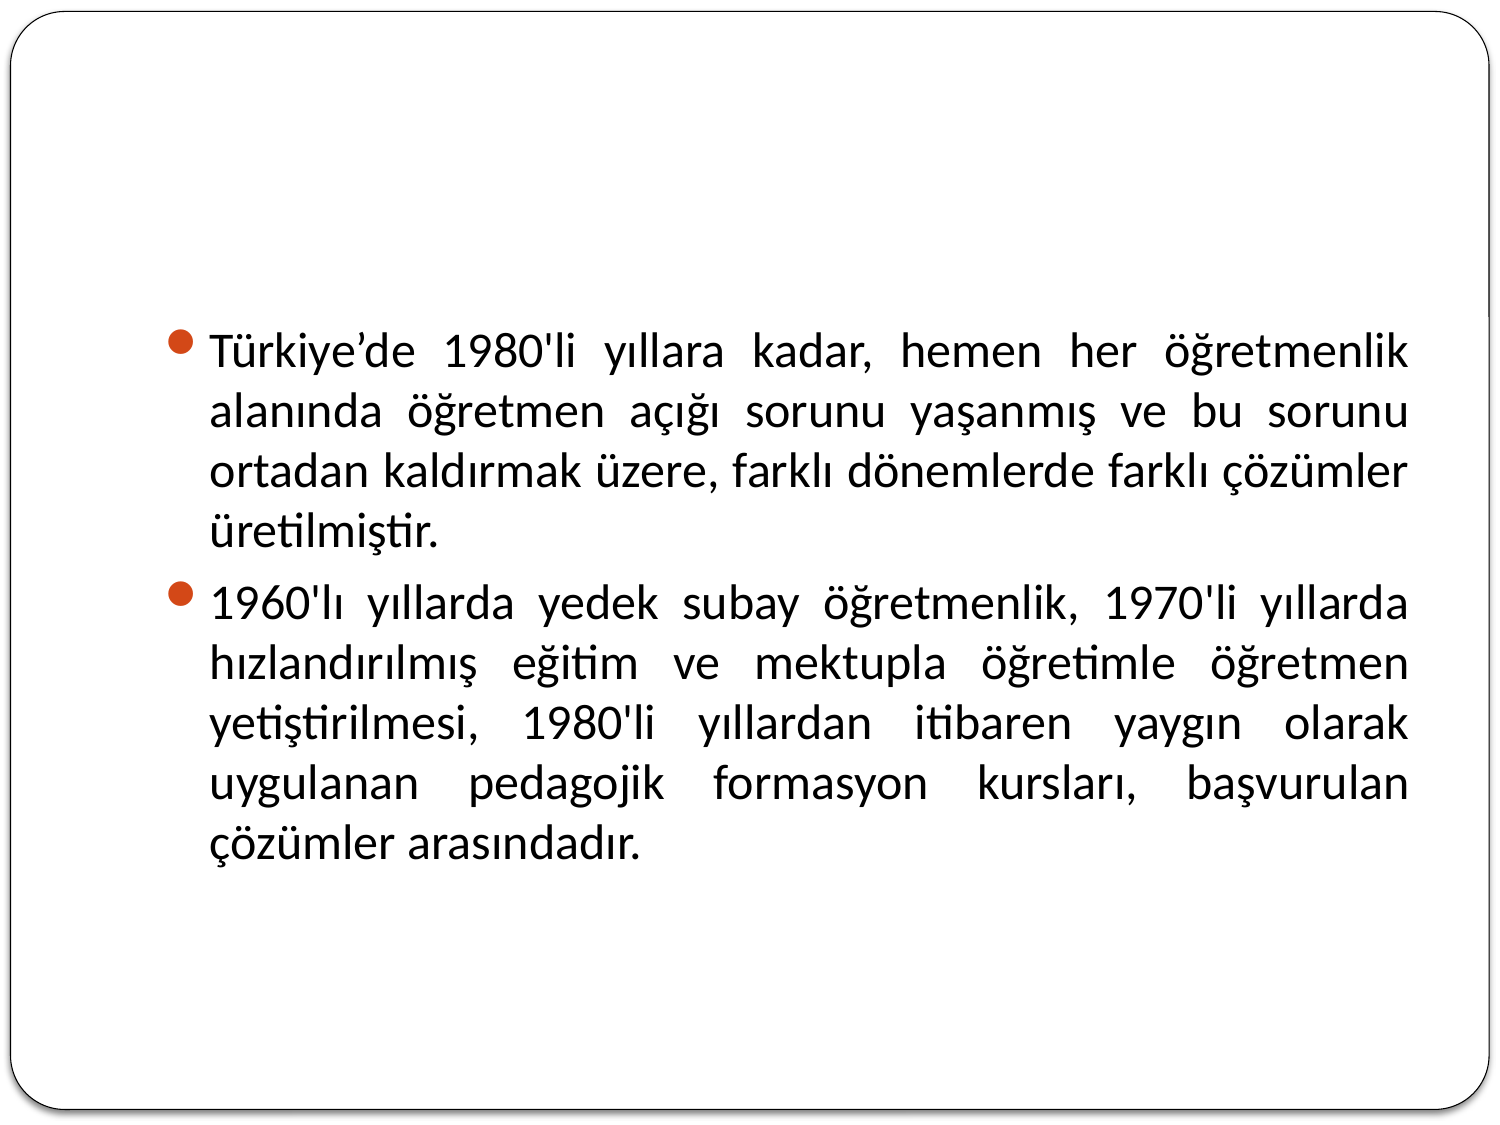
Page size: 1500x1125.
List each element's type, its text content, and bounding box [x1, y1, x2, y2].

list Türkiye’de 1980'li yıllara kadar, hemen her öğretmenlik alanında öğretmen açığı sorunu yaşanmış ve bu sorunu ortadan kaldırmak üzere, farklı dönemlerde farklı çözümler üretilmiştir. 1960'lı yıllarda yedek subay öğretmenlik, 1970'li yıllarda hızlandırılmış eğitim ve mektupla öğretimle öğretmen yetiştirilmesi, 1980'li yıllardan itibaren yaygın olarak uygulanan pedagojik formasyon kursları, başvurulan çözümler arasındadır. [150, 237, 1425, 988]
